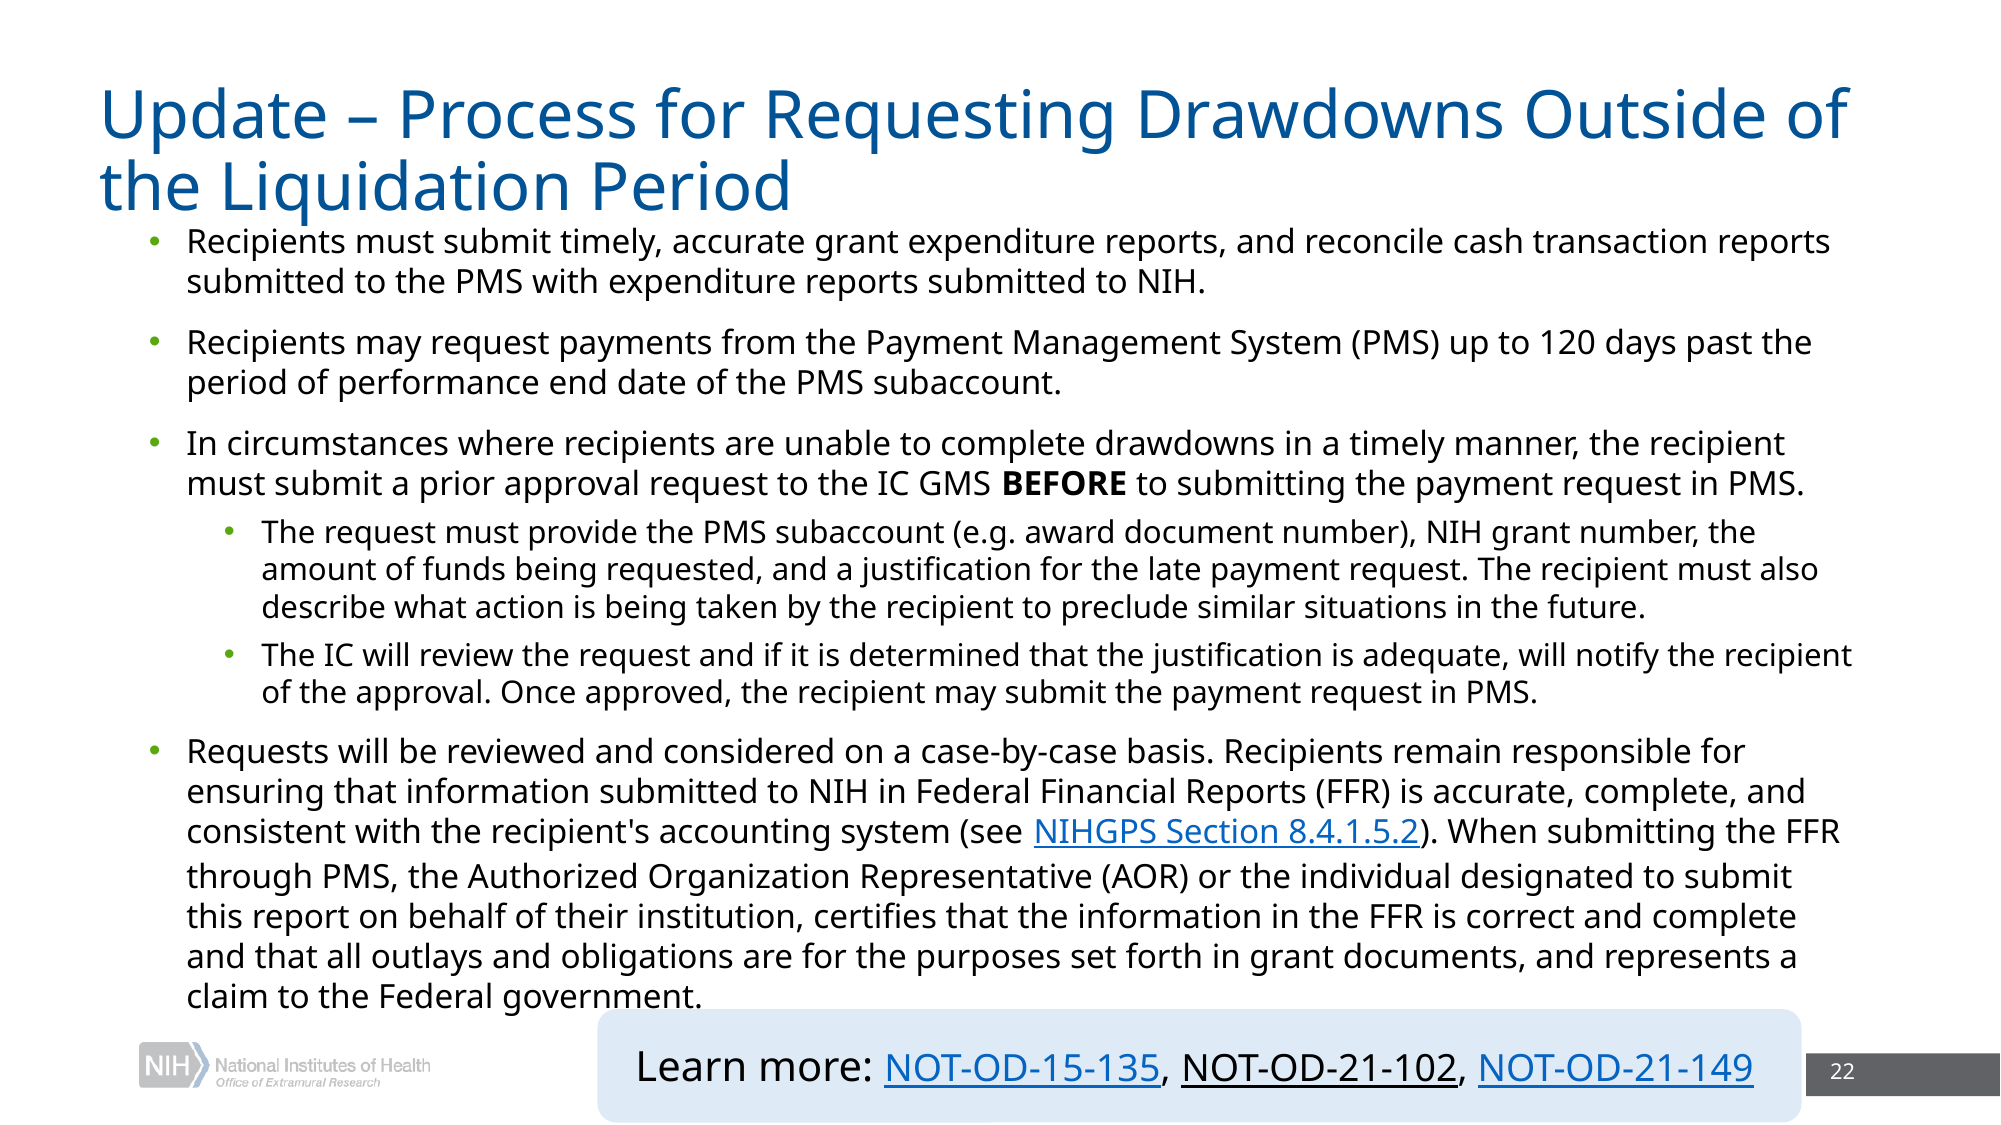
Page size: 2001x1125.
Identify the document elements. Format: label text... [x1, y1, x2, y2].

list Recipients must submit timely, accurate grant expenditure reports, and reconcile cash transaction reports submitted to the PMS with expenditure reports submitted to NIH. Recipients may request payments from the Payment Management System (PMS) up to 120 days past the period of performance end date of the PMS subaccount. In circumstances where recipients are unable to complete drawdowns in a timely manner, the recipient must submit a prior approval request to the IC GMS BEFORE to submitting the payment request in PMS. The request must provide the PMS subaccount (e.g. award document number), NIH grant number, the amount of funds being requested, and a justification for the late payment request. The recipient must also describe what action is being taken by the recipient to preclude similar situations in the future. The IC will review the request and if it is determined that the justification is adequate, will notify the recipient of the approval. Once approved, the recipient may submit the payment request in PMS. Requests will be reviewed and considered on a case-by-case basis. Recipients remain responsible for ensuring that information submitted to NIH in Federal Financial Reports (FFR) is accurate, complete, and consistent with the recipient's accounting system (see NIHGPS Section 8.4.1.5.2). When submitting the FFR through PMS, the Authorized Organization Representative (AOR) or the individual designated to submit this report on behalf of their institution, certifies that the information in the FFR is correct and complete and that all outlays and obligations are for the purposes set forth in grant documents, and represents a claim to the Federal government. [133, 263, 1870, 1043]
title Update – Process for Requesting Drawdowns Outside of the Liquidation Period [84, 44, 1946, 263]
slide_number 22 [1802, 1043, 1870, 1103]
picture [139, 1043, 430, 1088]
text_box Learn more: NOT-OD-15-135, NOT-OD-21-102, NOT-OD-21-149 [597, 1009, 1802, 1123]
